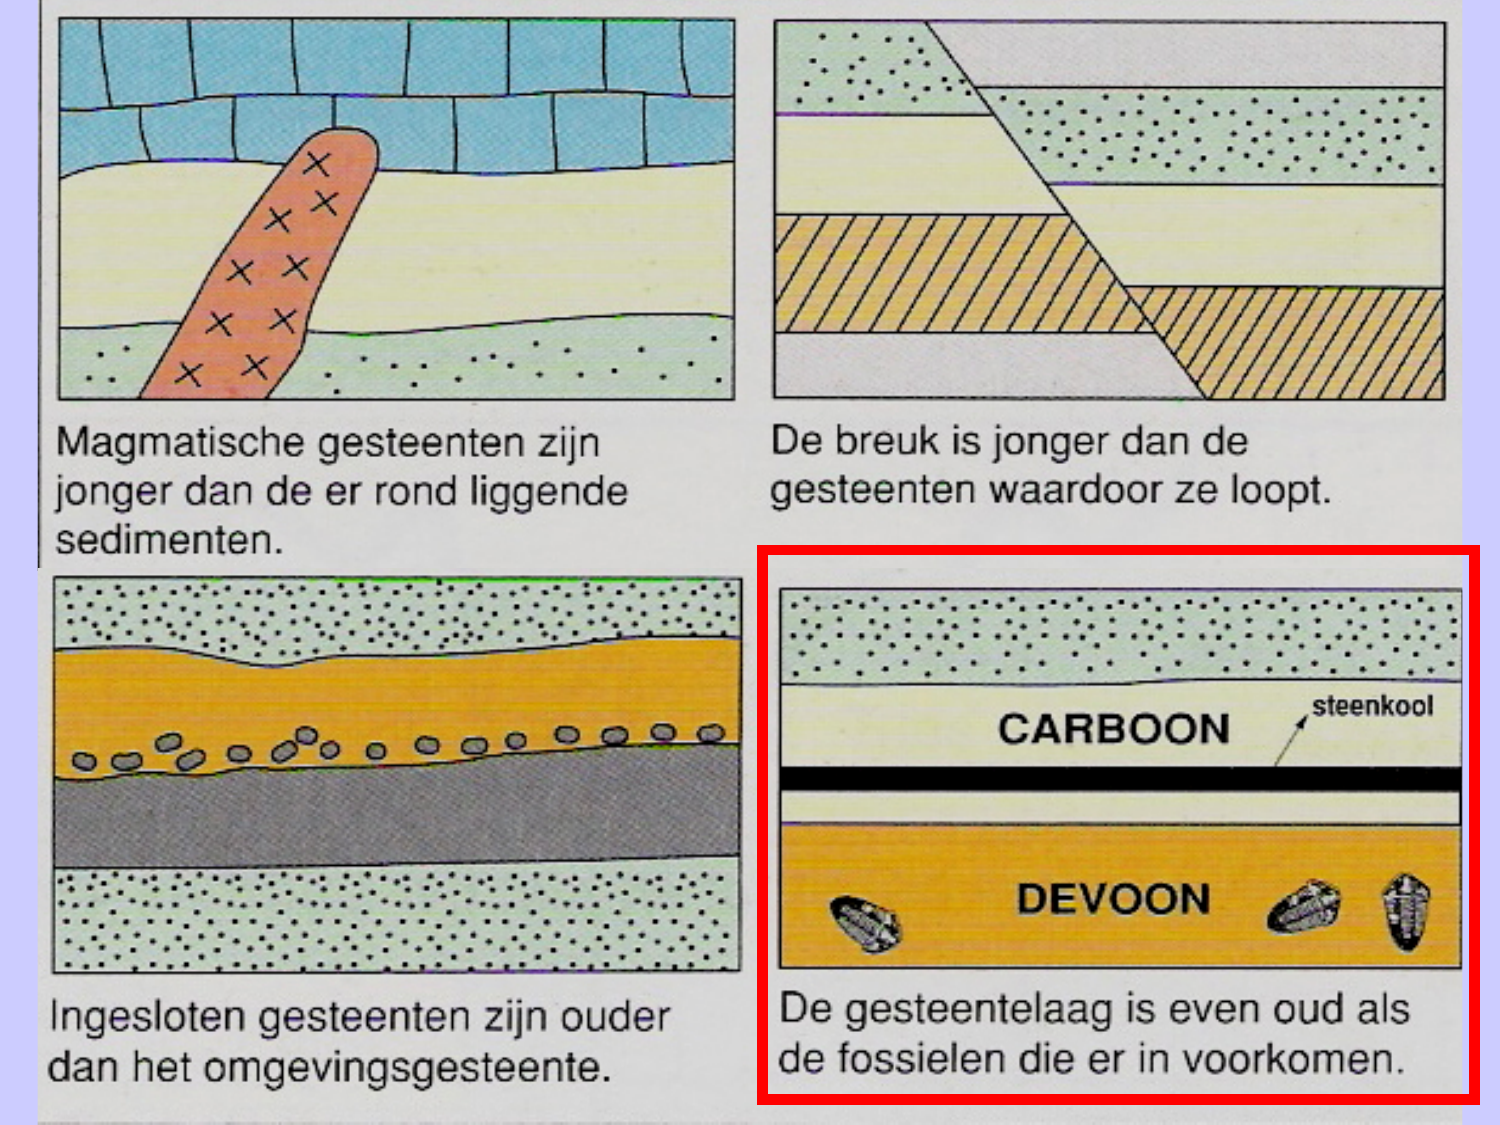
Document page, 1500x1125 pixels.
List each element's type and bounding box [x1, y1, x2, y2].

text_box [1466, 549, 1475, 1100]
picture [37, 0, 1463, 1125]
